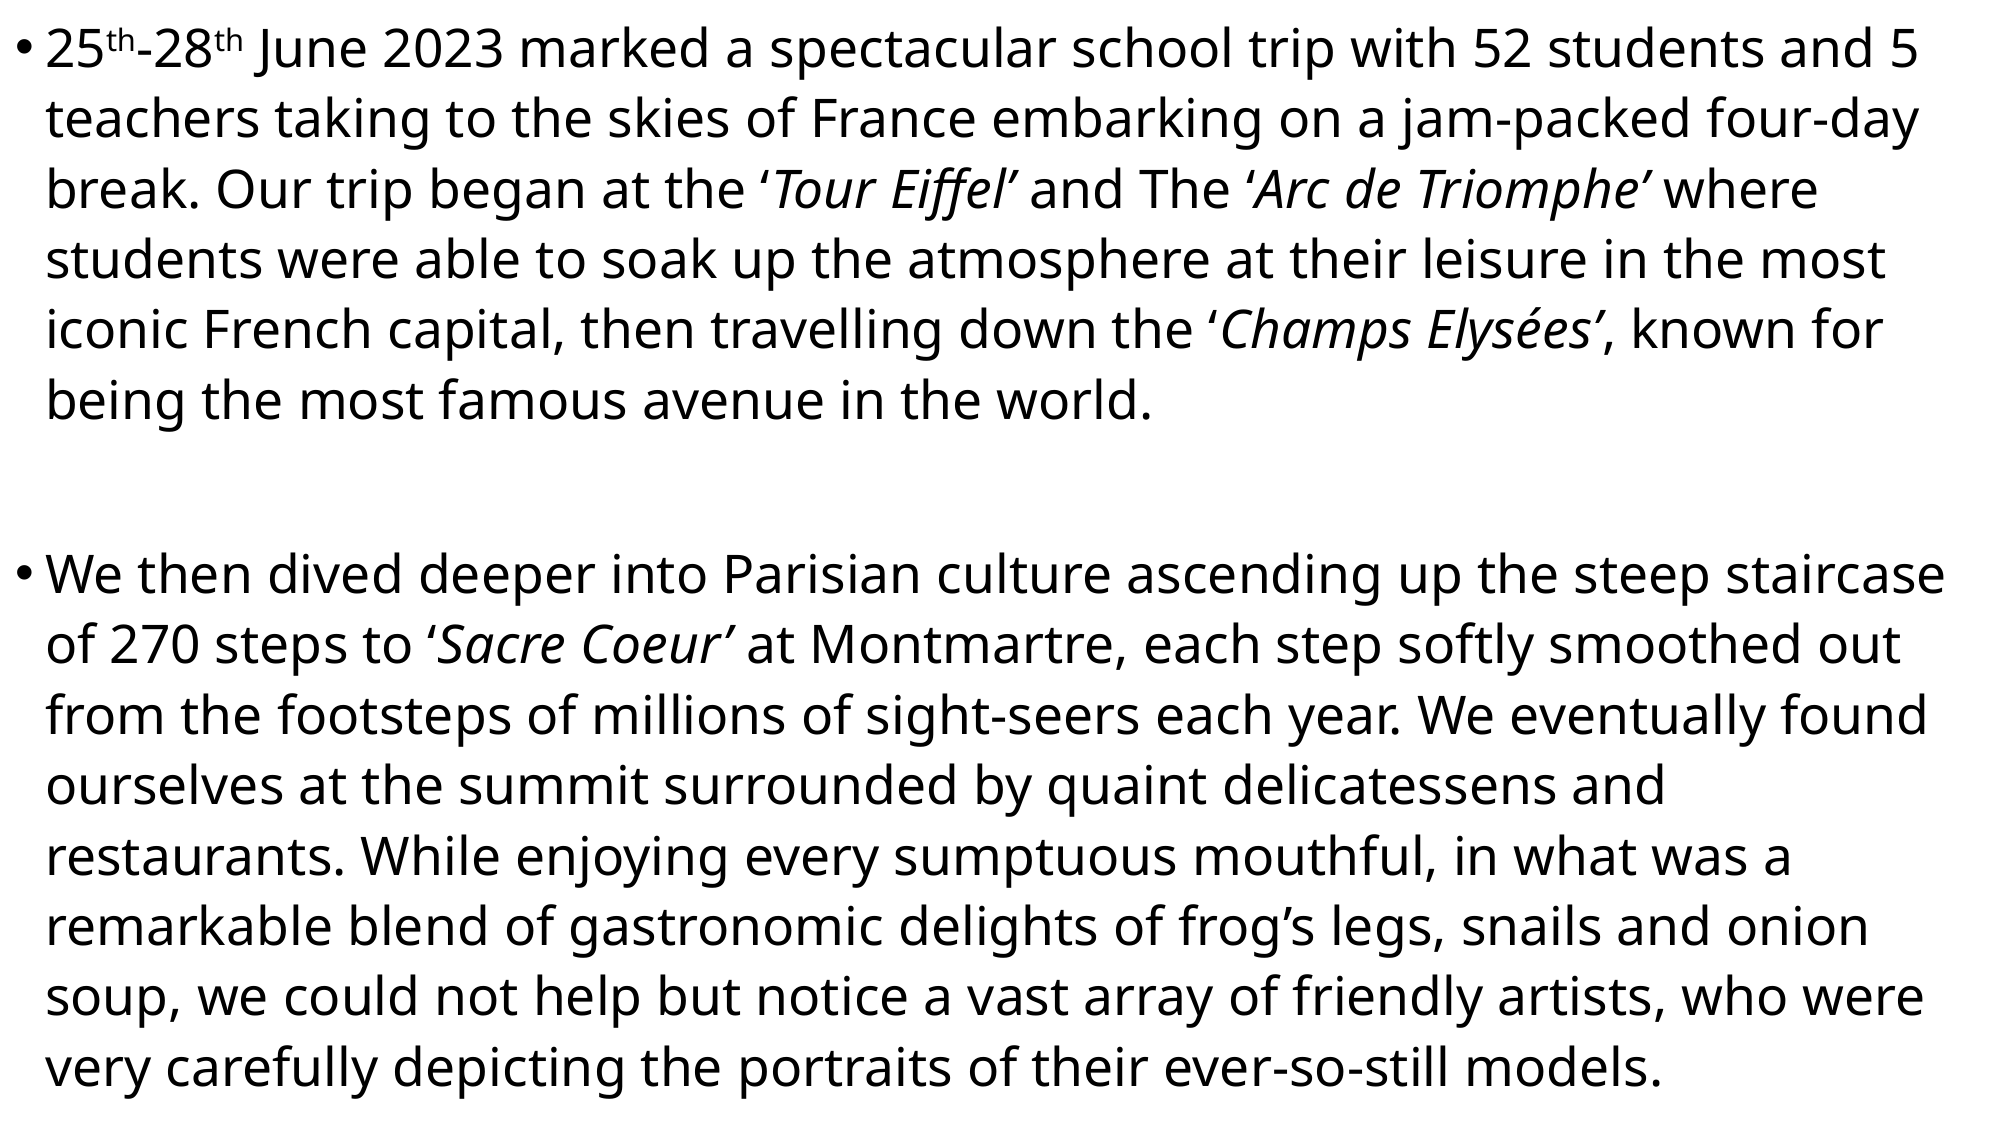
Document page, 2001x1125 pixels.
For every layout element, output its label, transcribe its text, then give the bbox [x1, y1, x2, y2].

list 25th-28th June 2023 marked a spectacular school trip with 52 students and 5 teachers taking to the skies of France embarking on a jam-packed four-day break. Our trip began at the ‘Tour Eiffel’ and The ‘Arc de Triomphe’ where students were able to soak up the atmosphere at their leisure in the most iconic French capital, then travelling down the ‘Champs Elysées’, known for being the most famous avenue in the world. We then dived deeper into Parisian culture ascending up the steep staircase of 270 steps to ‘Sacre Coeur’ at Montmartre, each step softly smoothed out from the footsteps of millions of sight-seers each year. We eventually found ourselves at the summit surrounded by quaint delicatessens and restaurants. While enjoying every sumptuous mouthful, in what was a remarkable blend of gastronomic delights of frog’s legs, snails and onion soup, we could not help but notice a vast array of friendly artists, who were very carefully depicting the portraits of their ever-so-still models. [0, 0, 2000, 1125]
